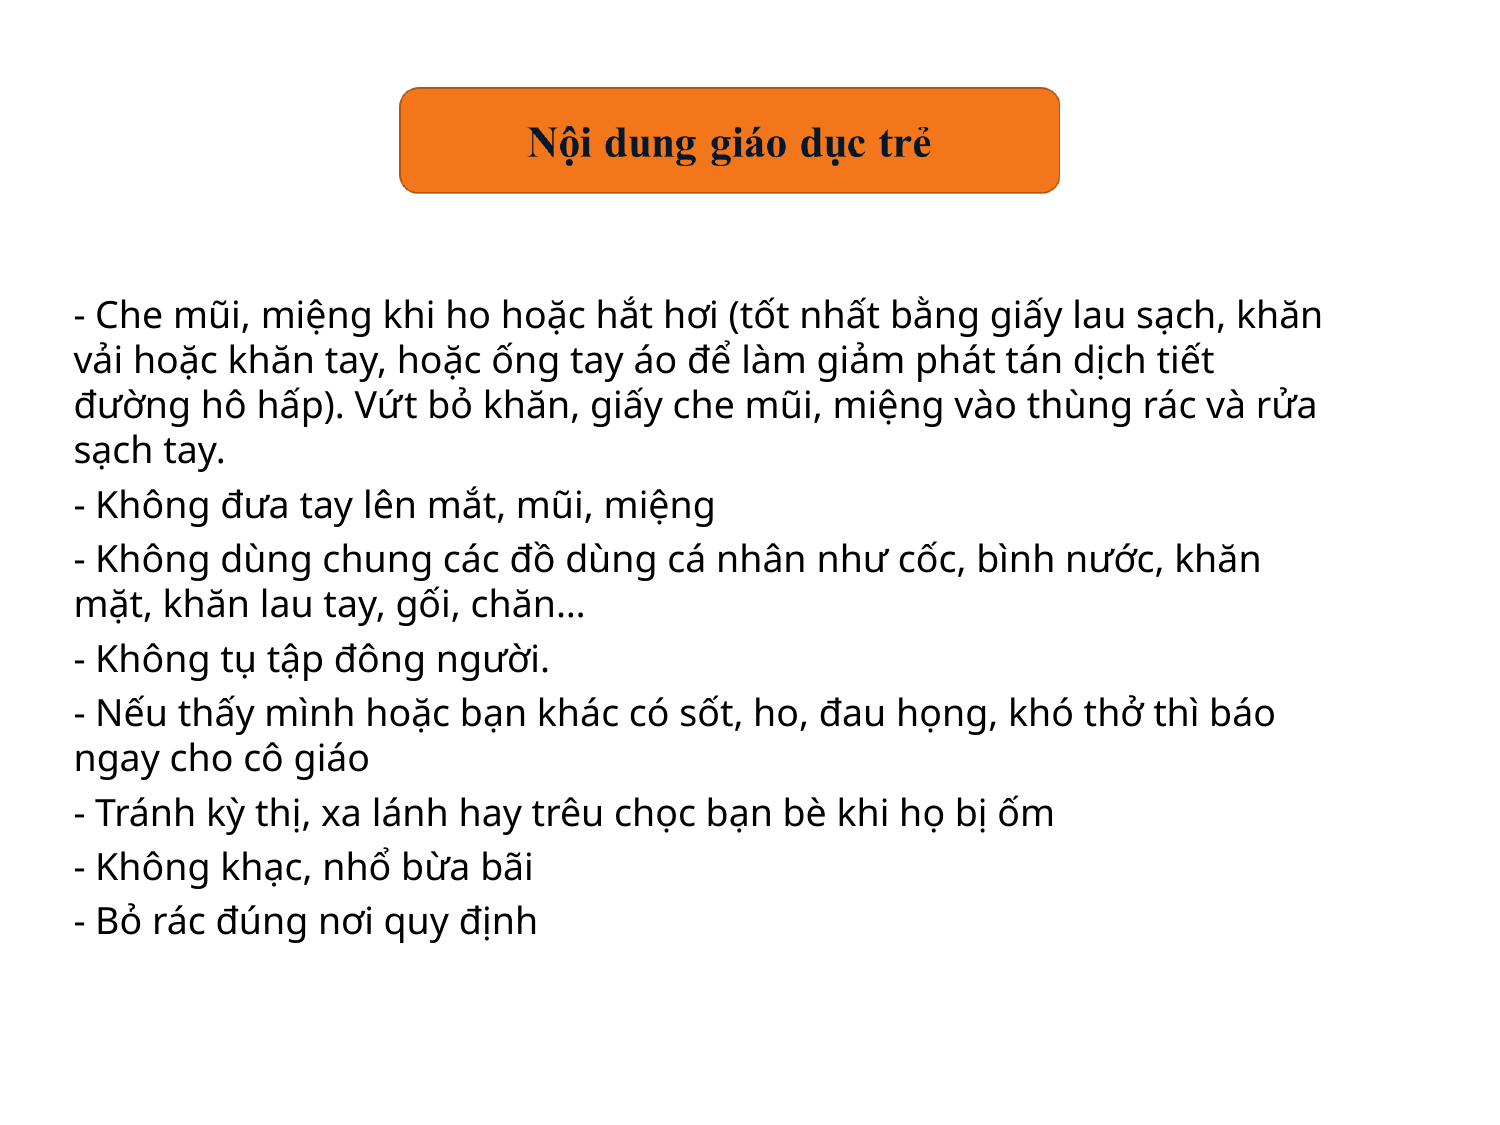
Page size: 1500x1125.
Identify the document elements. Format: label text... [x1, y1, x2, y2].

text_box - Che mũi, miệng khi ho hoặc hắt hơi (tốt nhất bằng giấy lau sạch, khăn vải hoặc khăn tay, hoặc ống tay áo để làm giảm phát tán dịch tiết đường hô hấp). Vứt bỏ khăn, giấy che mũi, miệng vào thùng rác và rửa sạch tay. - Không đưa tay lên mắt, mũi, miệng - Không dùng chung các đồ dùng cá nhân như cốc, bình nước, khăn mặt, khăn lau tay, gối, chăn… - Không tụ tập đông người. - Nếu thấy mình hoặc bạn khác có sốt, ho, đau họng, khó thở thì báo ngay cho cô giáo - Tránh kỳ thị, xa lánh hay trêu chọc bạn bè khi họ bị ốm - Không khạc, nhổ bừa bãi - Bỏ rác đúng nơi quy định [58, 284, 1357, 950]
picture [399, 87, 1060, 194]
